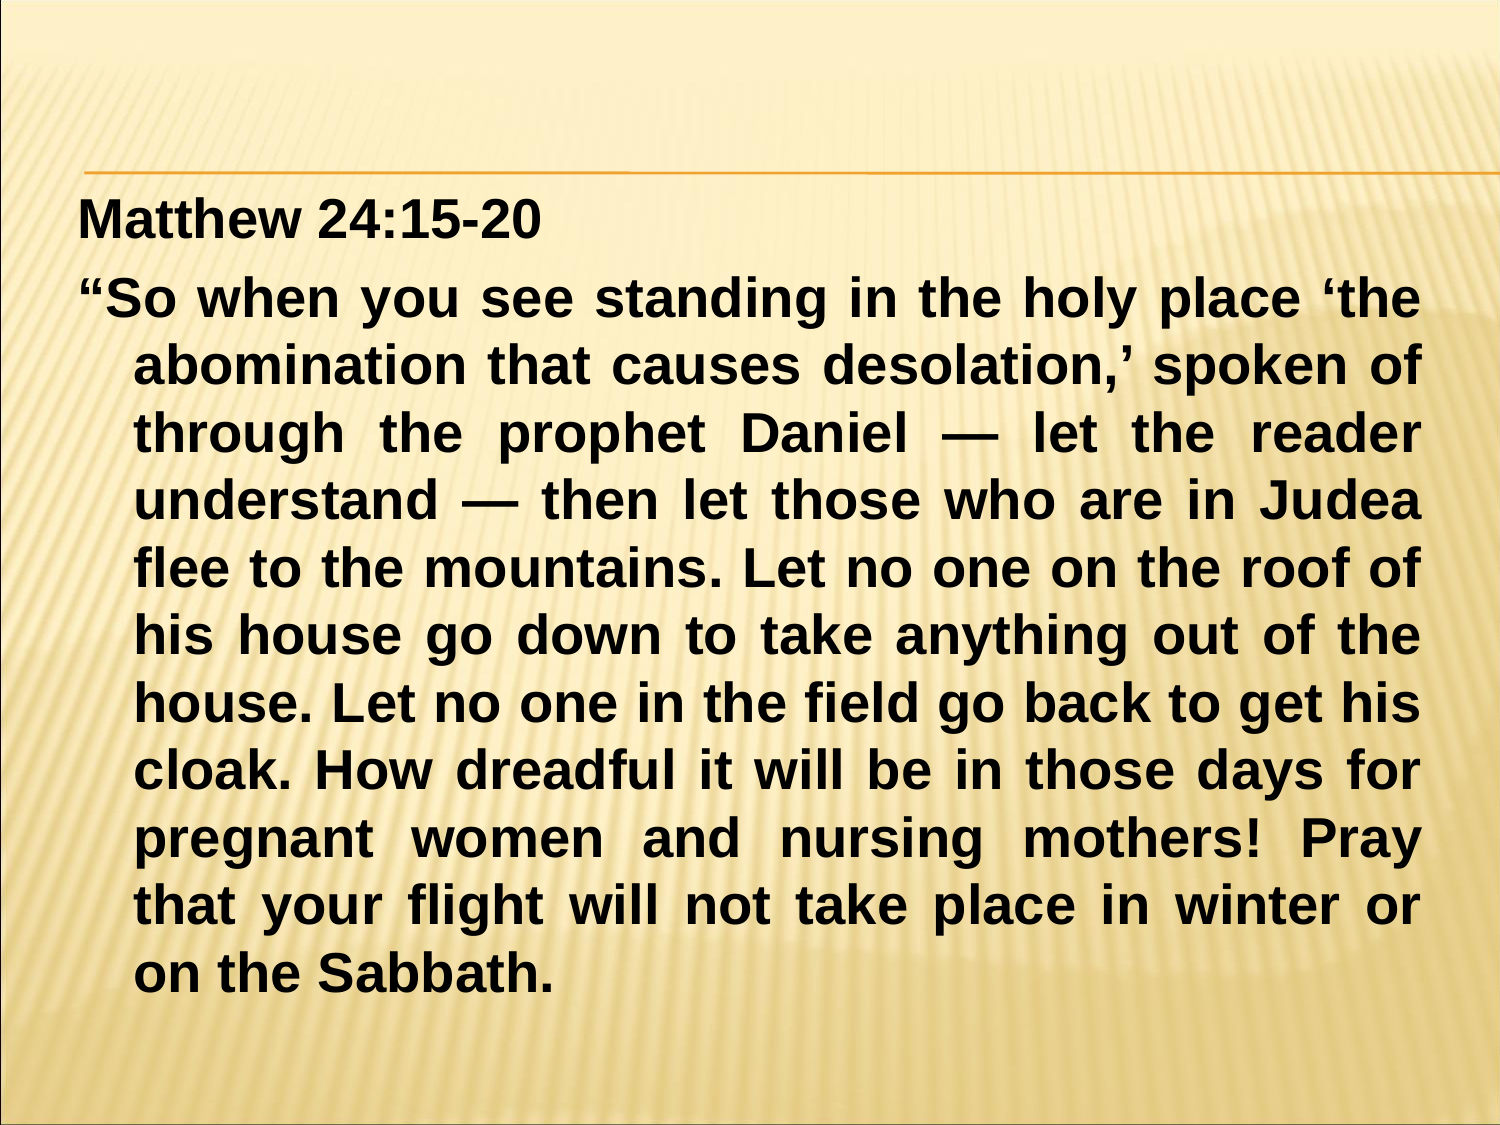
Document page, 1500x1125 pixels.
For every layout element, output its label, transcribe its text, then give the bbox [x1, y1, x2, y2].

picture [0, 0, 1500, 1125]
list Matthew 24:15-20 “So when you see standing in the holy place ‘the abomination that causes desolation,’ spoken of through the prophet Daniel — let the reader understand — then let those who are in Judea flee to the mountains. Let no one on the roof of his house go down to take anything out of the house. Let no one in the field go back to get his cloak. How dreadful it will be in those days for pregnant women and nursing mothers! Pray that your flight will not take place in winter or on the Sabbath. [62, 174, 1438, 1100]
